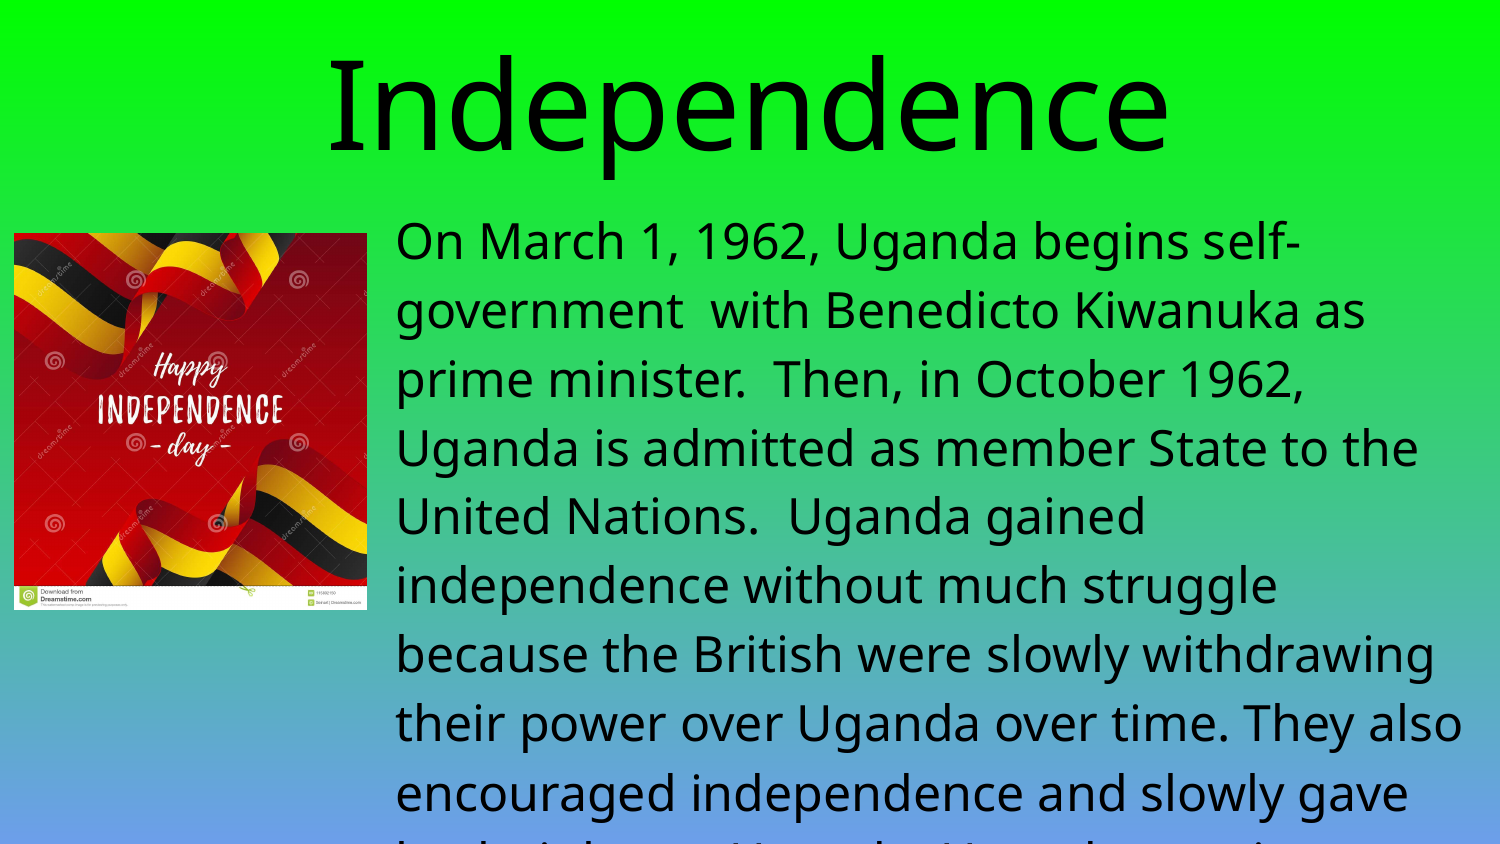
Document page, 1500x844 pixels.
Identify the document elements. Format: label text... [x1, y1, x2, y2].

list On March 1, 1962, Uganda begins self-government with Benedicto Kiwanuka as prime minister. Then, in October 1962, Uganda is admitted as member State to the United Nations. Uganda gained independence without much struggle because the British were slowly withdrawing their power over Uganda over time. They also encouraged independence and slowly gave back rights to Uganda. Uganda won its independence from Britain on October 9th in 1962 after a long 72 years. [380, 185, 1491, 815]
title Independence [51, 9, 1449, 104]
picture [13, 233, 367, 611]
